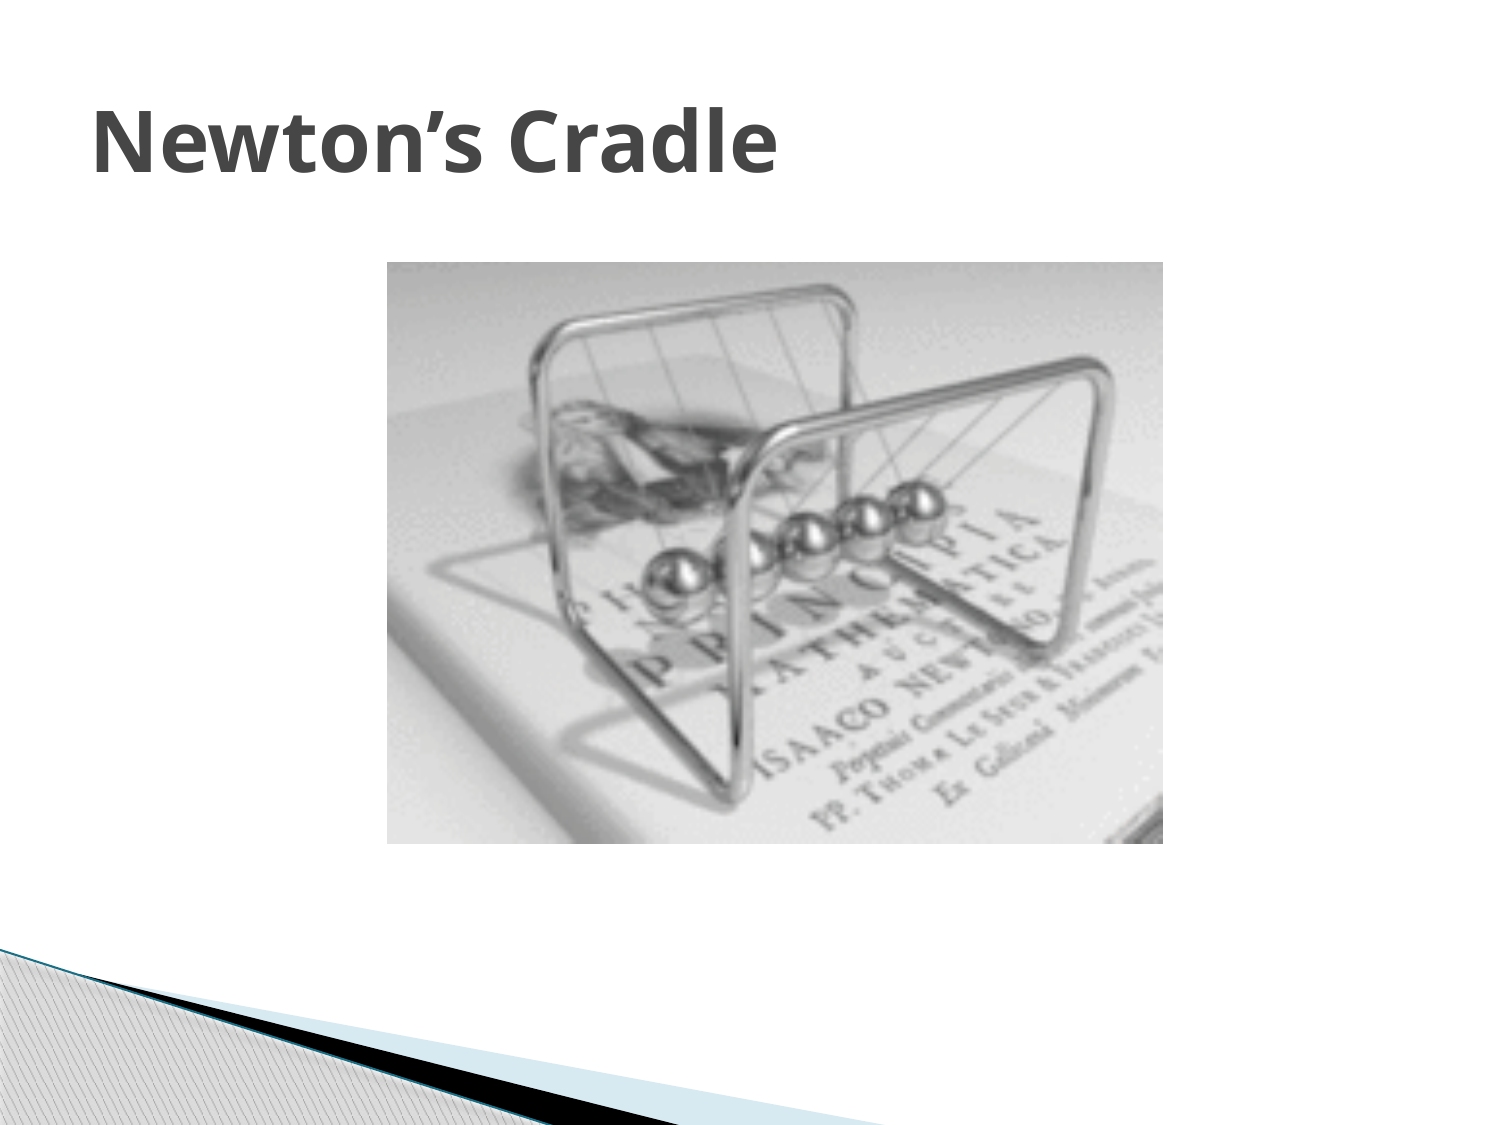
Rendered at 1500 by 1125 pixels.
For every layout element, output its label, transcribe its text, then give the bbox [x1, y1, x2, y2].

title Newton’s Cradle [75, 45, 1425, 233]
picture [387, 262, 1163, 844]
